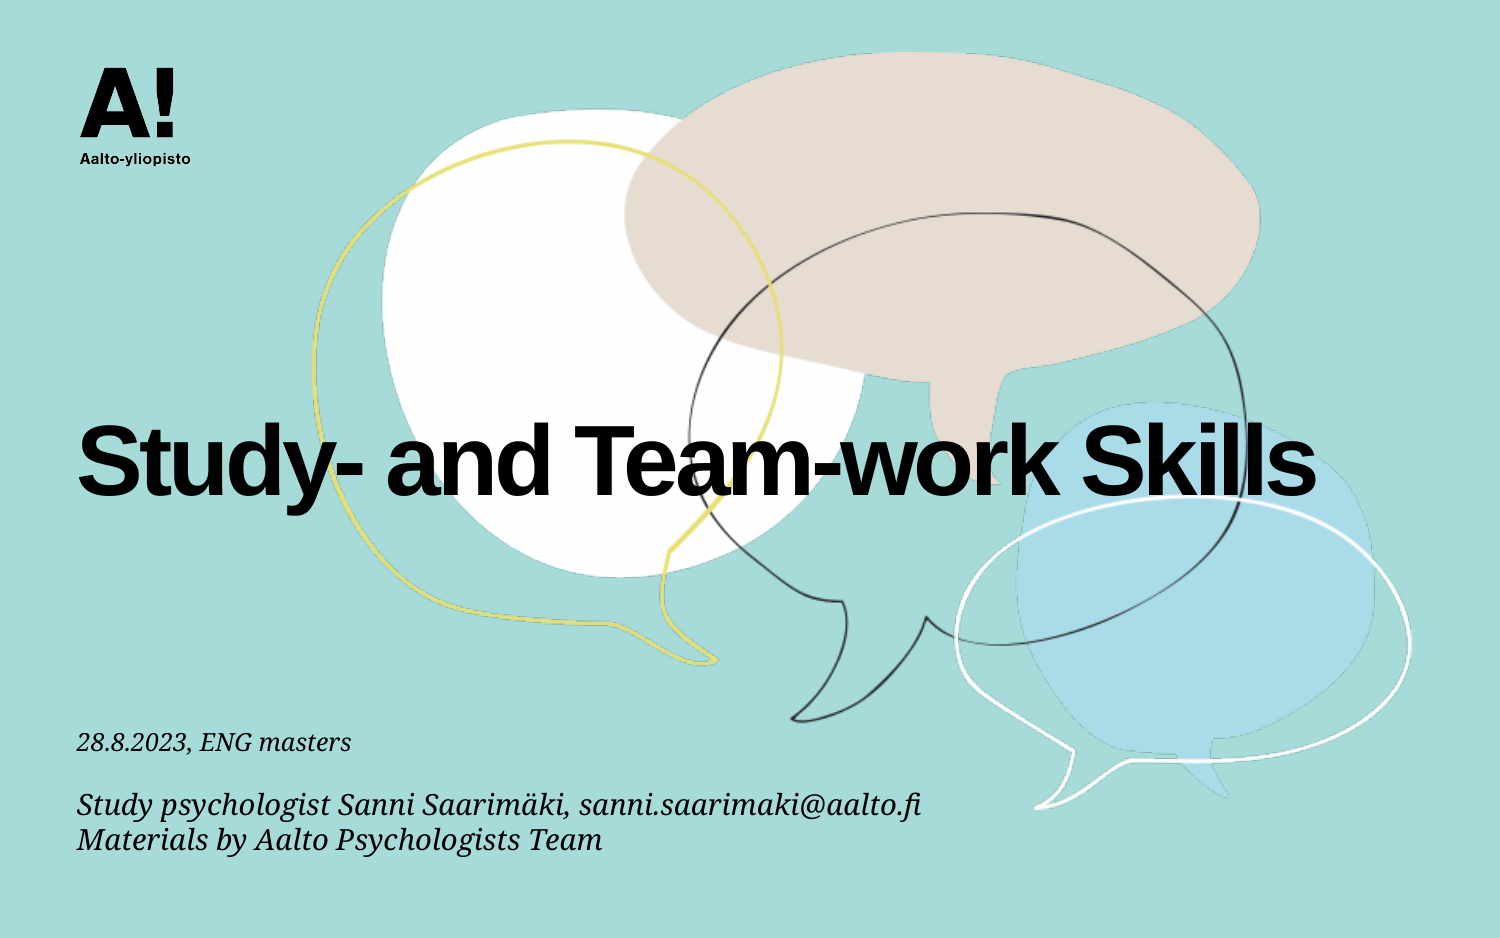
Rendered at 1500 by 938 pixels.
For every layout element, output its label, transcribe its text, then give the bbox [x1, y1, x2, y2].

picture [48, 48, 216, 186]
list 28.8.2023, ENG masters Study psychologist Sanni Saarimäki, sanni.saarimaki@aalto.fi Materials by Aalto Psychologists Team [76, 726, 979, 836]
title Study- and Team-work Skills [76, 231, 1424, 718]
picture [312, 52, 1412, 231]
text_box [516, 222, 1376, 543]
picture [312, 718, 1412, 810]
